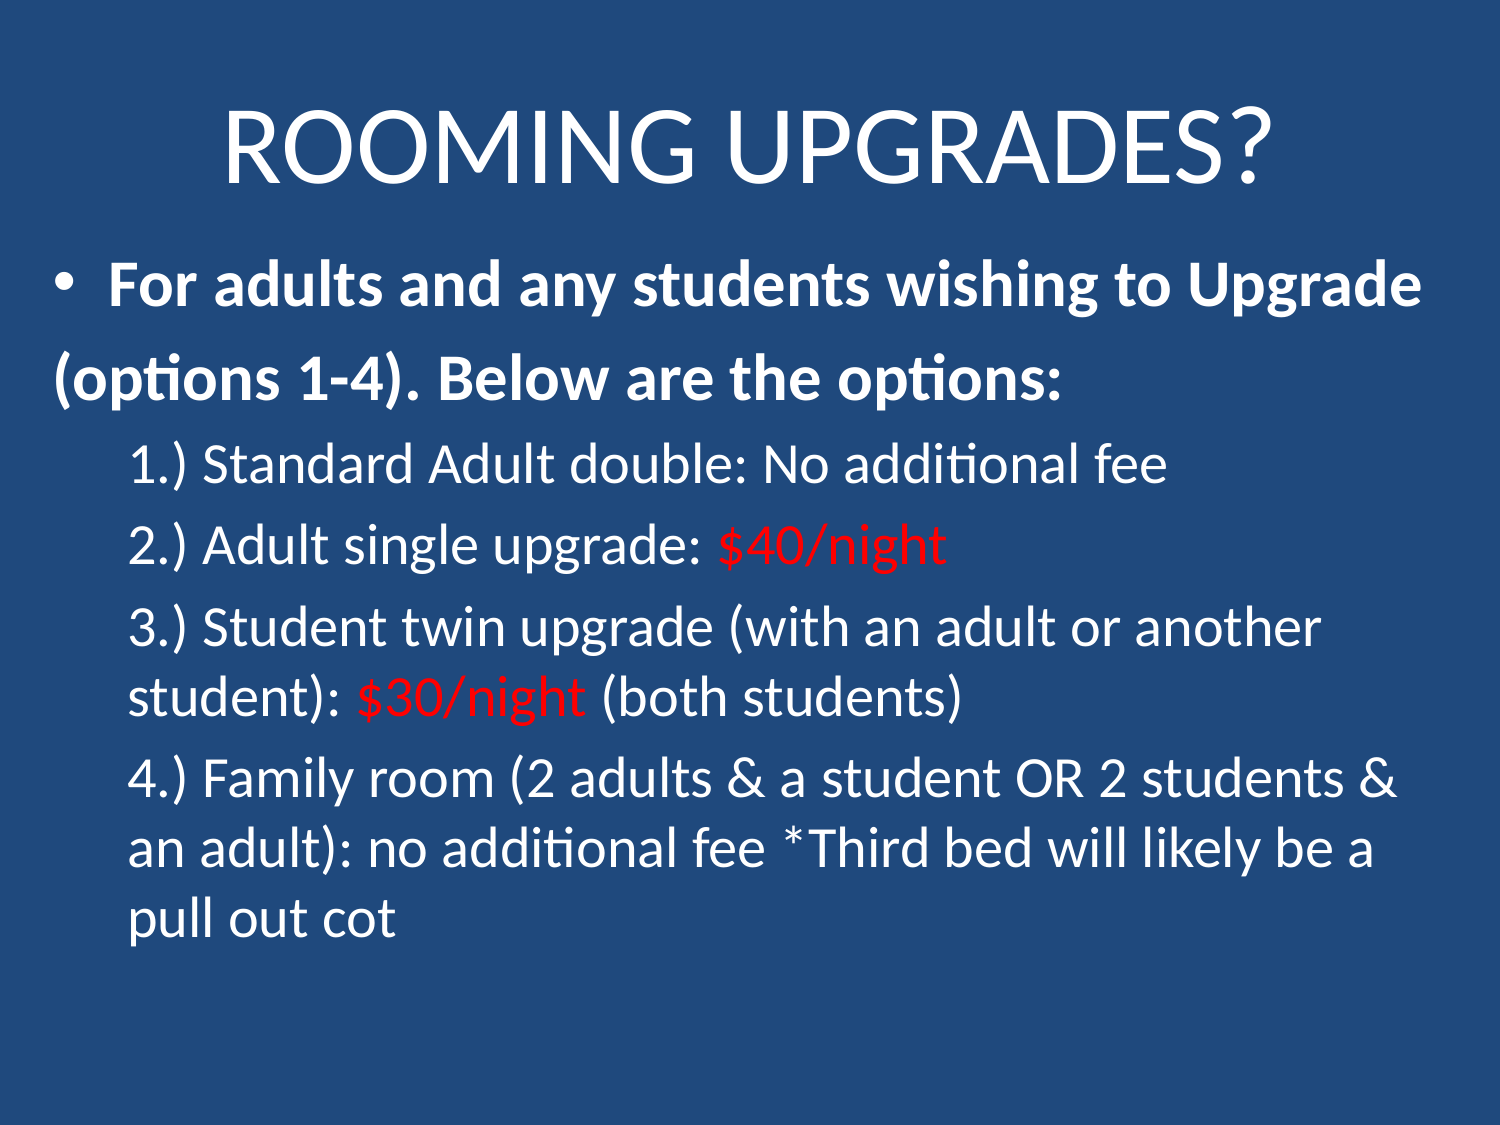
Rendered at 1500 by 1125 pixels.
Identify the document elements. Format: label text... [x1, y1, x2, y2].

list For adults and any students wishing to Upgrade (options 1-4). Below are the options: 1.) Standard Adult double: No additional fee 2.) Adult single upgrade: $40/night 3.) Student twin upgrade (with an adult or another student): $30/night (both students) 4.) Family room (2 adults & a student OR 2 students & an adult): no additional fee *Third bed will likely be a pull out cot [37, 232, 1475, 1063]
title ROOMING UPGRADES? [75, 45, 1425, 232]
